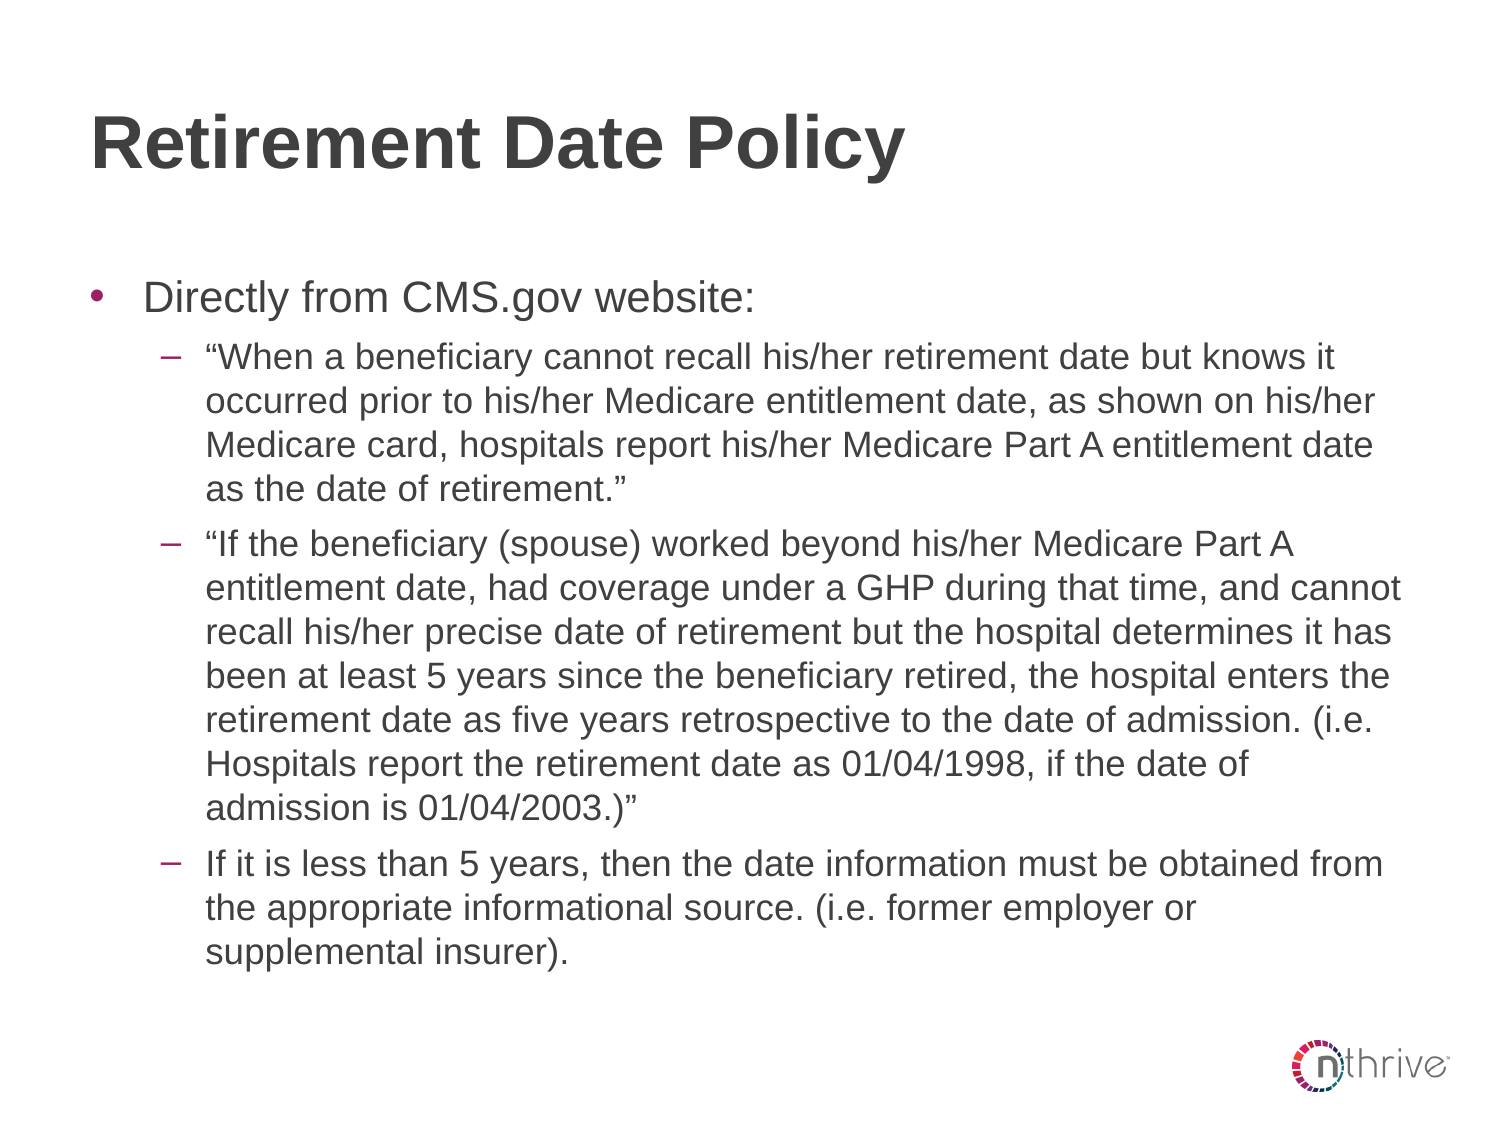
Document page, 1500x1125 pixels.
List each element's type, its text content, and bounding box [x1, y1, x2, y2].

picture [1292, 1040, 1450, 1092]
list Directly from CMS.gov website: “When a beneficiary cannot recall his/her retirement date but knows it occurred prior to his/her Medicare entitlement date, as shown on his/her Medicare card, hospitals report his/her Medicare Part A entitlement date as the date of retirement.” “If the beneficiary (spouse) worked beyond his/her Medicare Part A entitlement date, had coverage under a GHP during that time, and cannot recall his/her precise date of retirement but the hospital determines it has been at least 5 years since the beneficiary retired, the hospital enters the retirement date as five years retrospective to the date of admission. (i.e. Hospitals report the retirement date as 01/04/1998, if the date of admission is 01/04/2003.)” If it is less than 5 years, then the date information must be obtained from the appropriate informational source. (i.e. former employer or supplemental insurer). [74, 261, 1425, 980]
title Retirement Date Policy [75, 45, 1425, 233]
